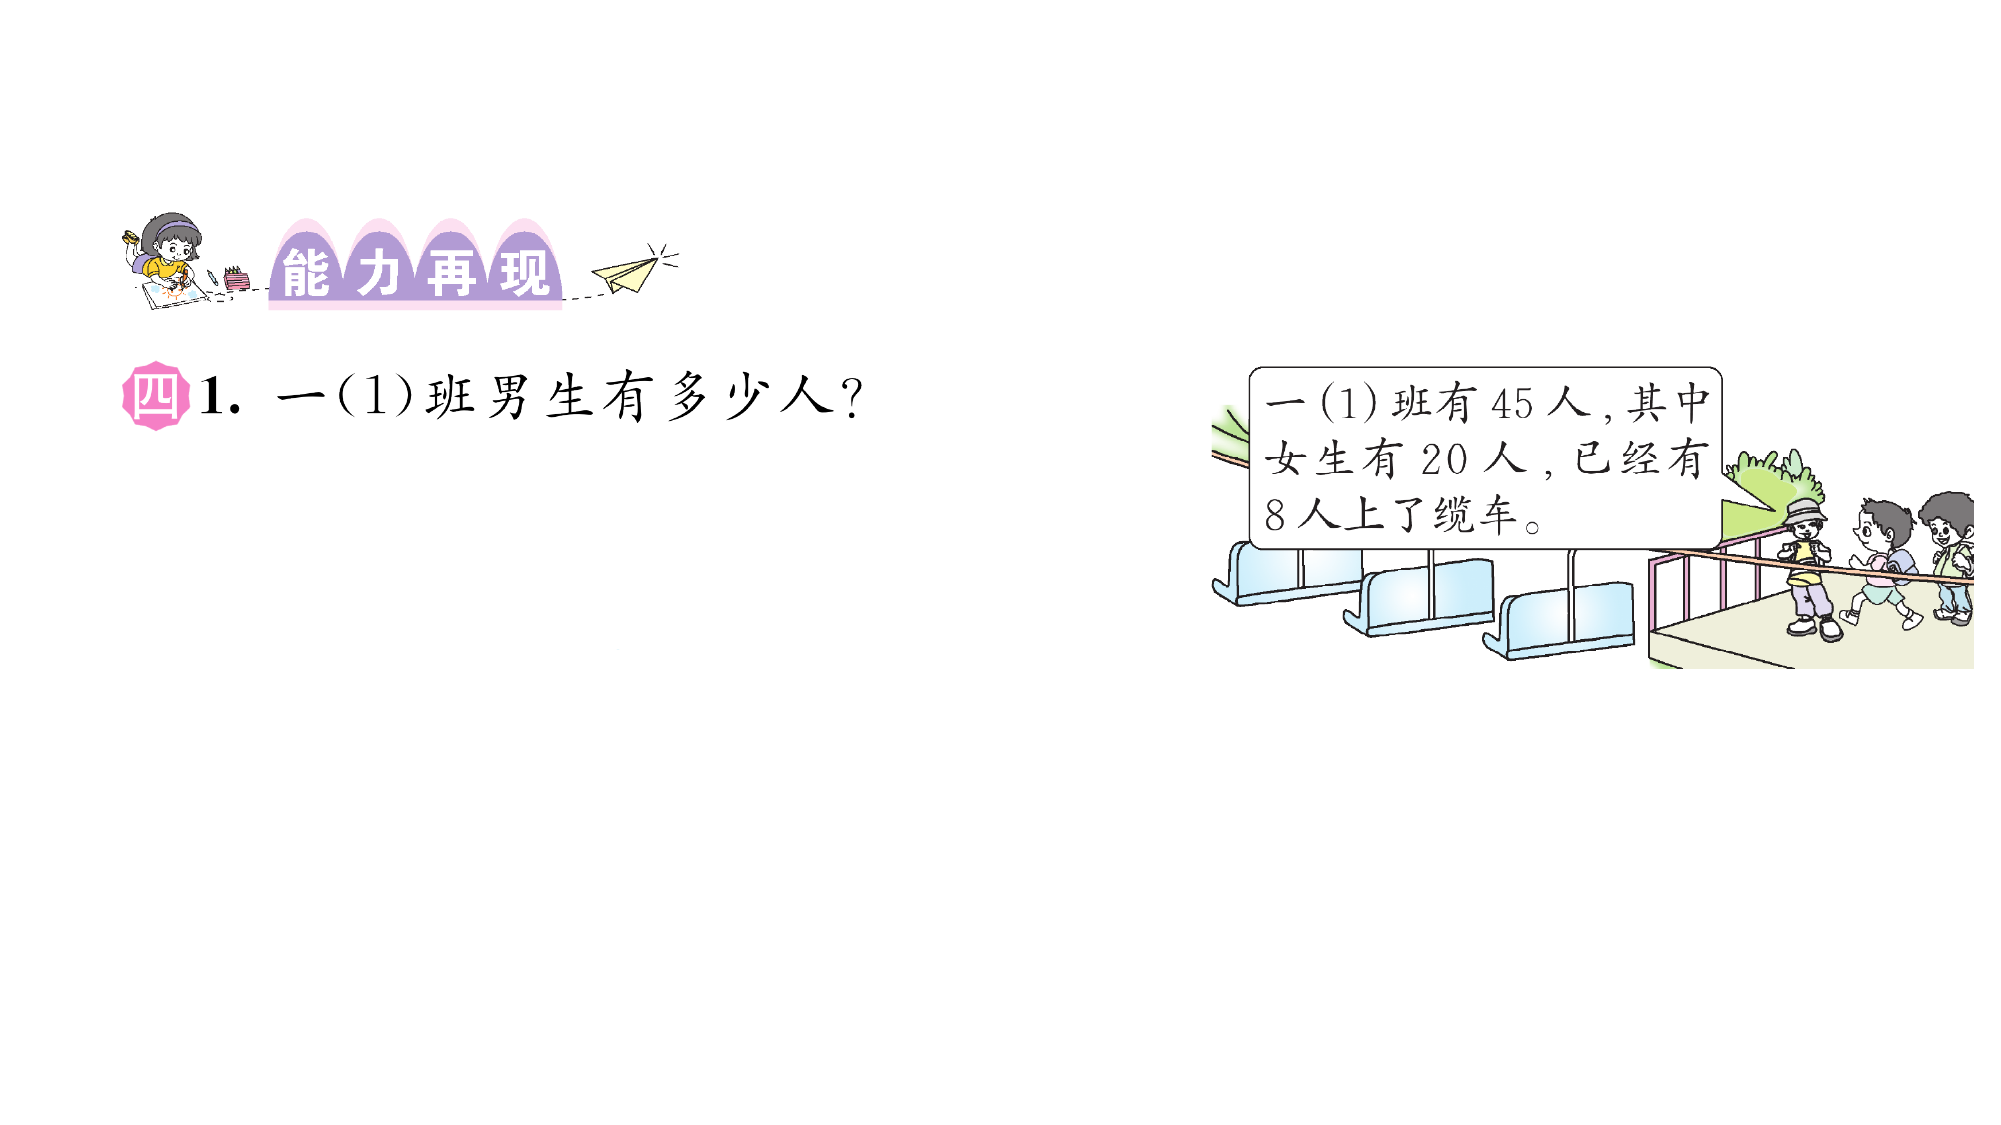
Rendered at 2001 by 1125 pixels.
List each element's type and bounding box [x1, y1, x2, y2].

picture [118, 177, 2000, 678]
